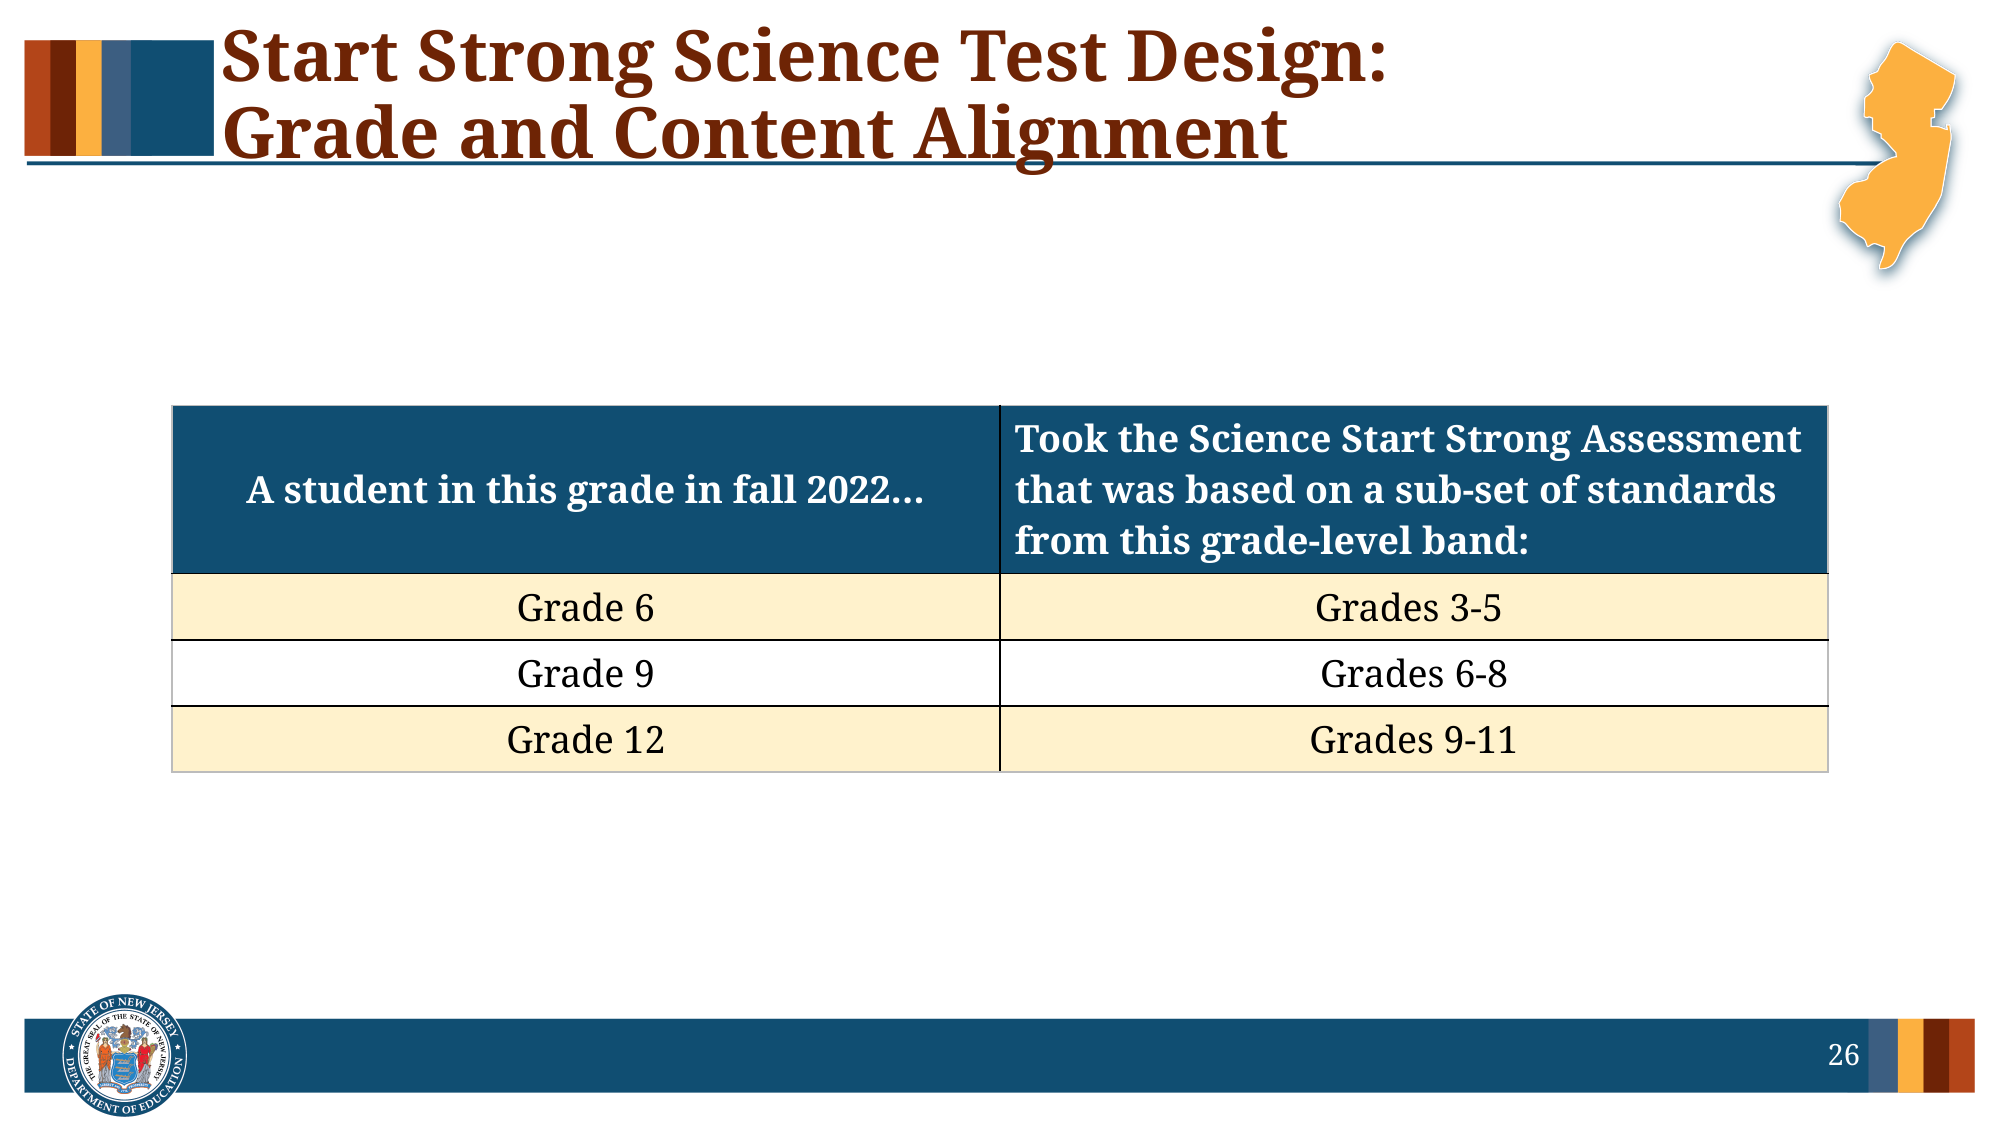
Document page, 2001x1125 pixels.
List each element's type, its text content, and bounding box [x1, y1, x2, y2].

table_cell Grades 3-5 [1001, 574, 1827, 639]
picture [24, 992, 1975, 1119]
table_cell Grades 6-8 [1001, 641, 1827, 705]
table_cell Grade 6 [173, 574, 999, 639]
table_header Took the Science Start Strong Assessment that was based on a sub-set of standards from this grade-level band: [1001, 406, 1827, 573]
title Start Strong Science Test Design: Grade and Content Alignment [206, 35, 1863, 159]
picture [24, 26, 1976, 295]
table_cell Grade 9 [173, 641, 999, 705]
slide_number 26 [1425, 1026, 1876, 1087]
table_header A student in this grade in fall 2022… [173, 406, 999, 573]
table_cell Grade 12 [173, 707, 999, 771]
table_cell Grades 9-11 [1001, 707, 1827, 771]
